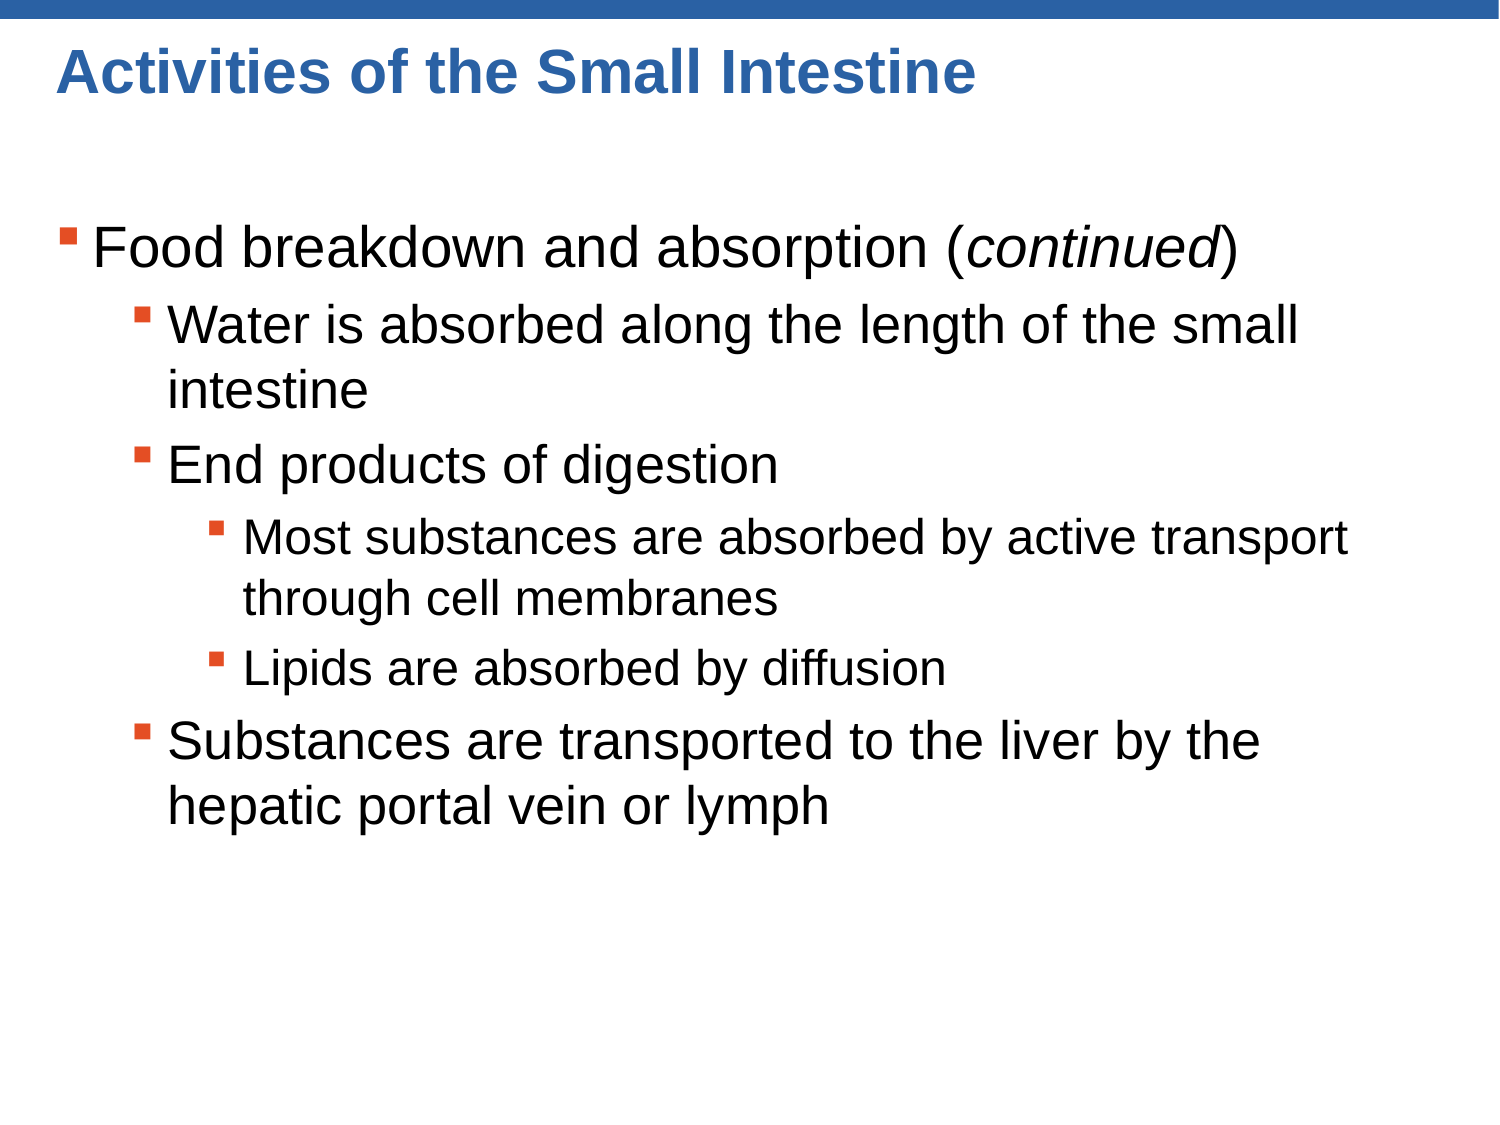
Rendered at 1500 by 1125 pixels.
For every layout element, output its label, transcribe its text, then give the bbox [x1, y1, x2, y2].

list Food breakdown and absorption (continued) Water is absorbed along the length of the small intestine End products of digestion Most substances are absorbed by active transport through cell membranes Lipids are absorbed by diffusion Substances are transported to the liver by the hepatic portal vein or lymph [40, 201, 1460, 1060]
title Activities of the Small Intestine [40, 31, 1460, 189]
